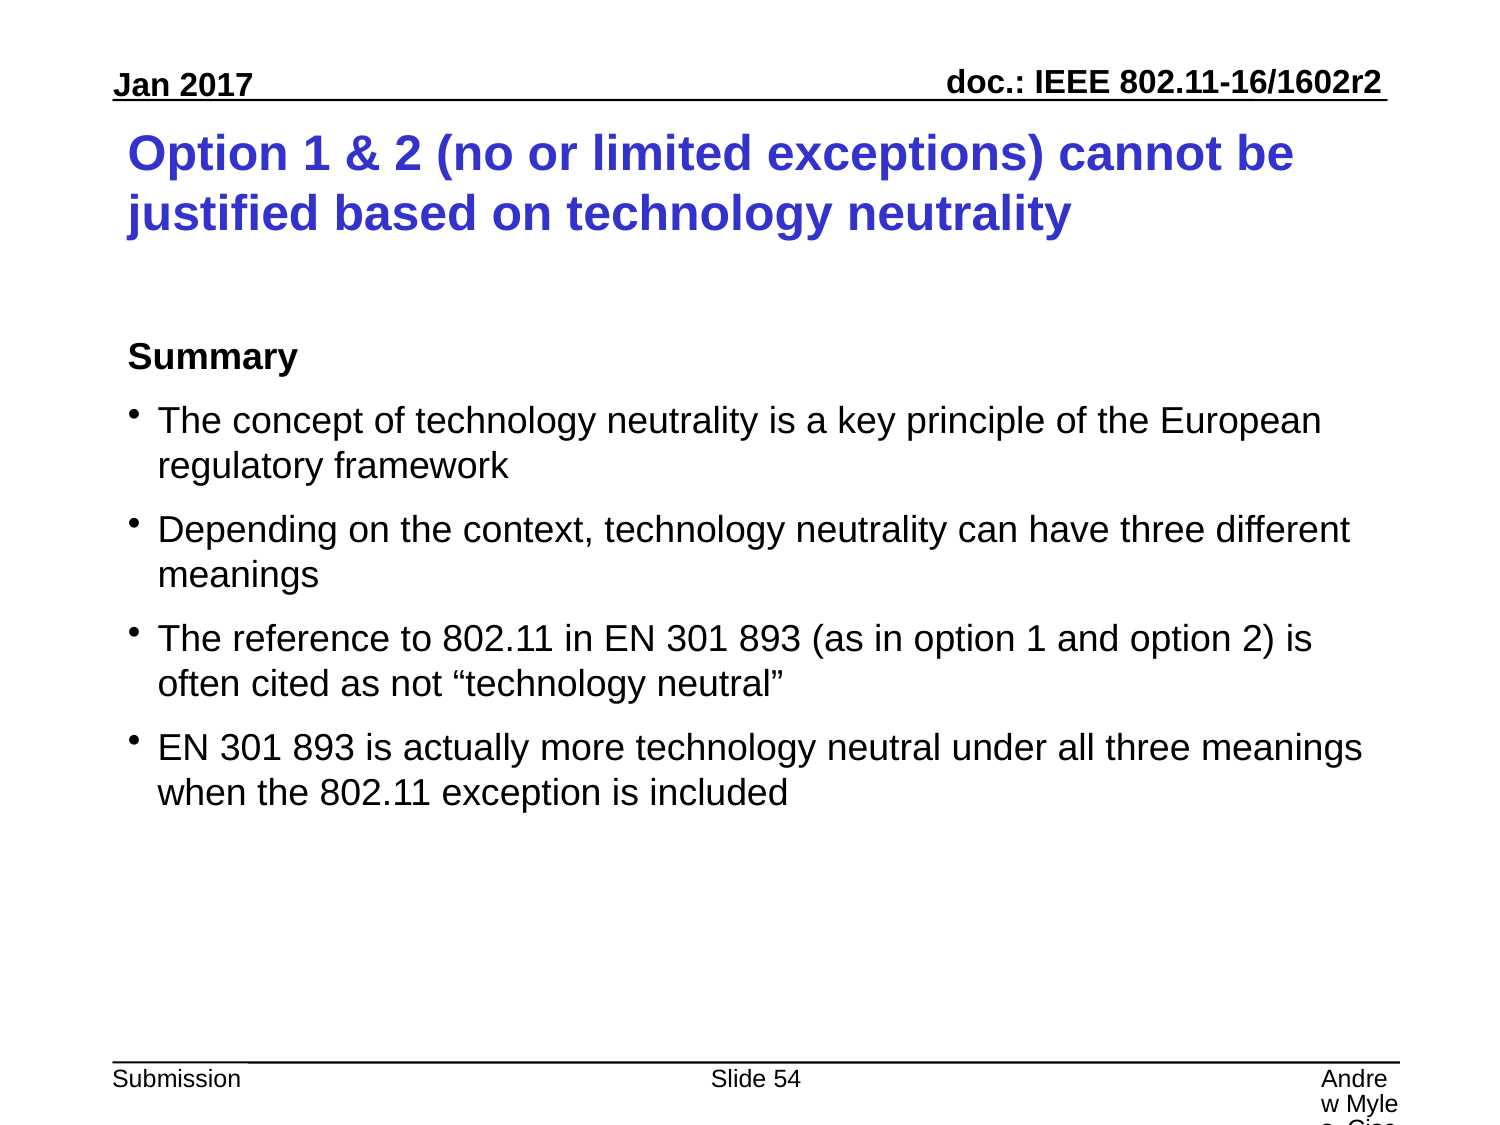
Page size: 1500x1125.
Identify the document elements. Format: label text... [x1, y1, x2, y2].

title Option 1 & 2 (no or limited exceptions) cannot be justified based on technology neutrality [112, 112, 1388, 288]
footer Andrew Myles, Cisco [1320, 1061, 1402, 1093]
list Summary The concept of technology neutrality is a key principle of the European regulatory framework Depending on the context, technology neutrality can have three different meanings The reference to 802.11 in EN 301 893 (as in option 1 and option 2) is often cited as not “technology neutral” EN 301 893 is actually more technology neutral under all three meanings when the 802.11 exception is included [112, 324, 1388, 1000]
slide_number Slide 54 [709, 1061, 803, 1093]
